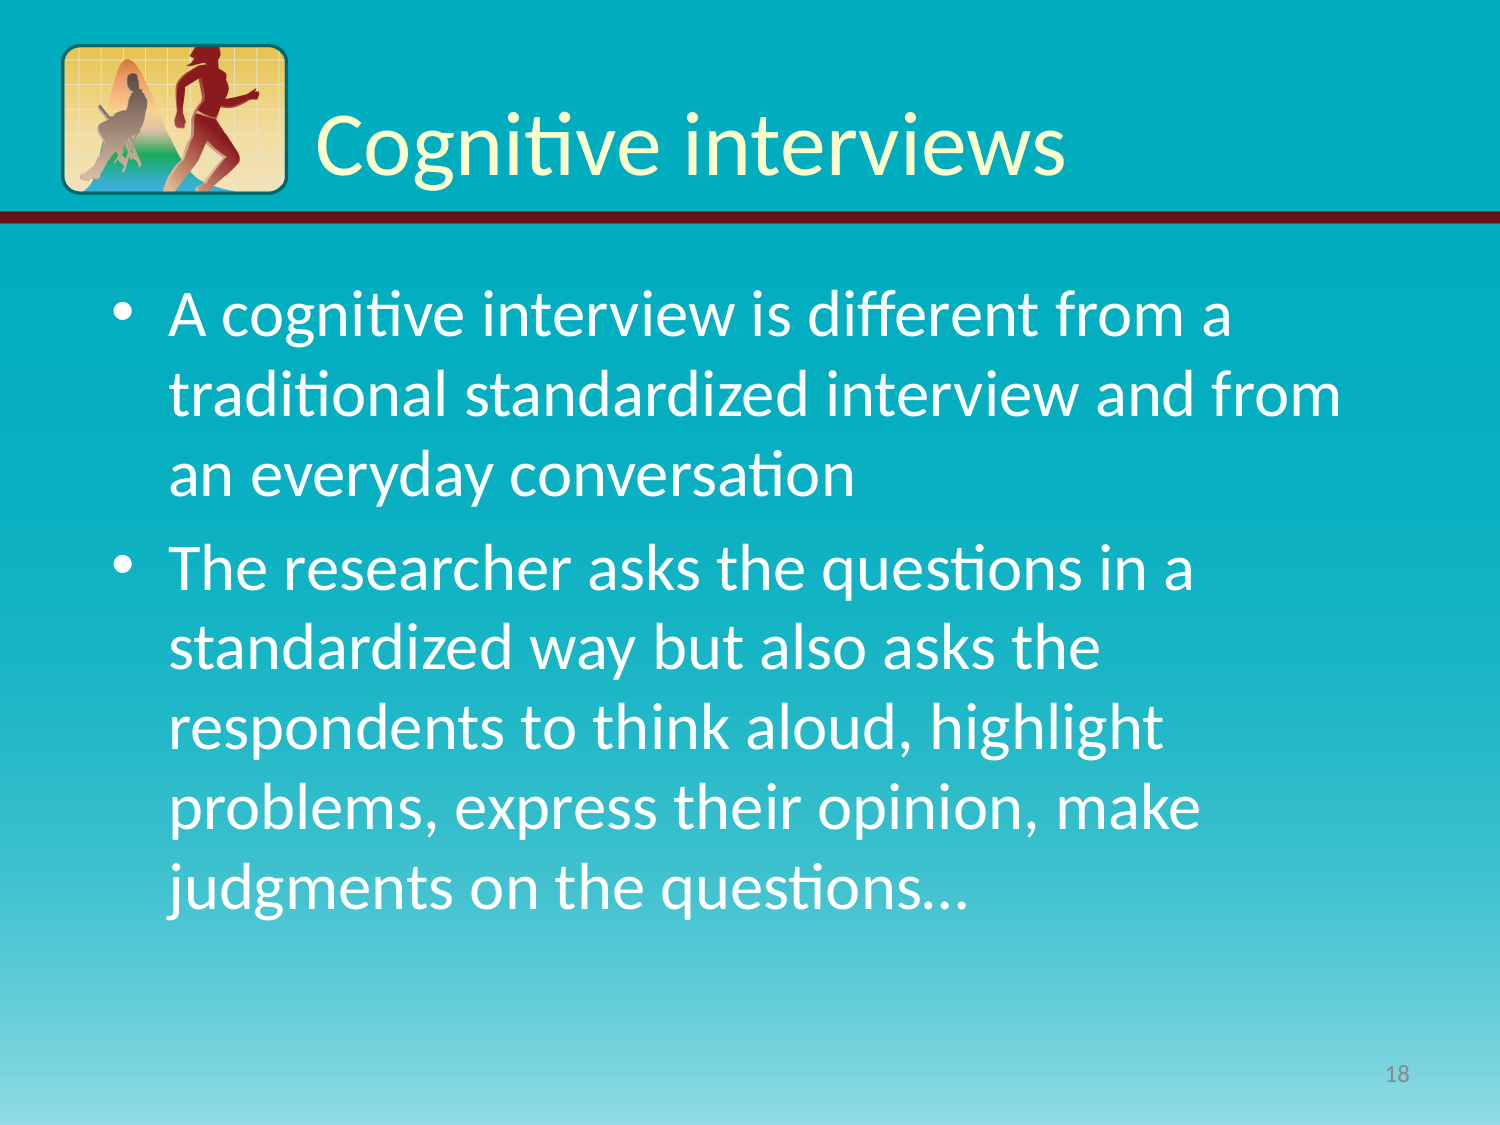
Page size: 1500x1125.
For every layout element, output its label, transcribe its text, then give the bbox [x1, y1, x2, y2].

picture [0, 0, 1500, 1125]
slide_number 18 [1074, 1042, 1425, 1103]
list A cognitive interview is different from a traditional standardized interview and from an everyday conversation The researcher asks the questions in a standardized way but also asks the respondents to think aloud, highlight problems, express their opinion, make judgments on the questions… [96, 262, 1426, 1006]
title Cognitive interviews [299, 45, 1426, 233]
